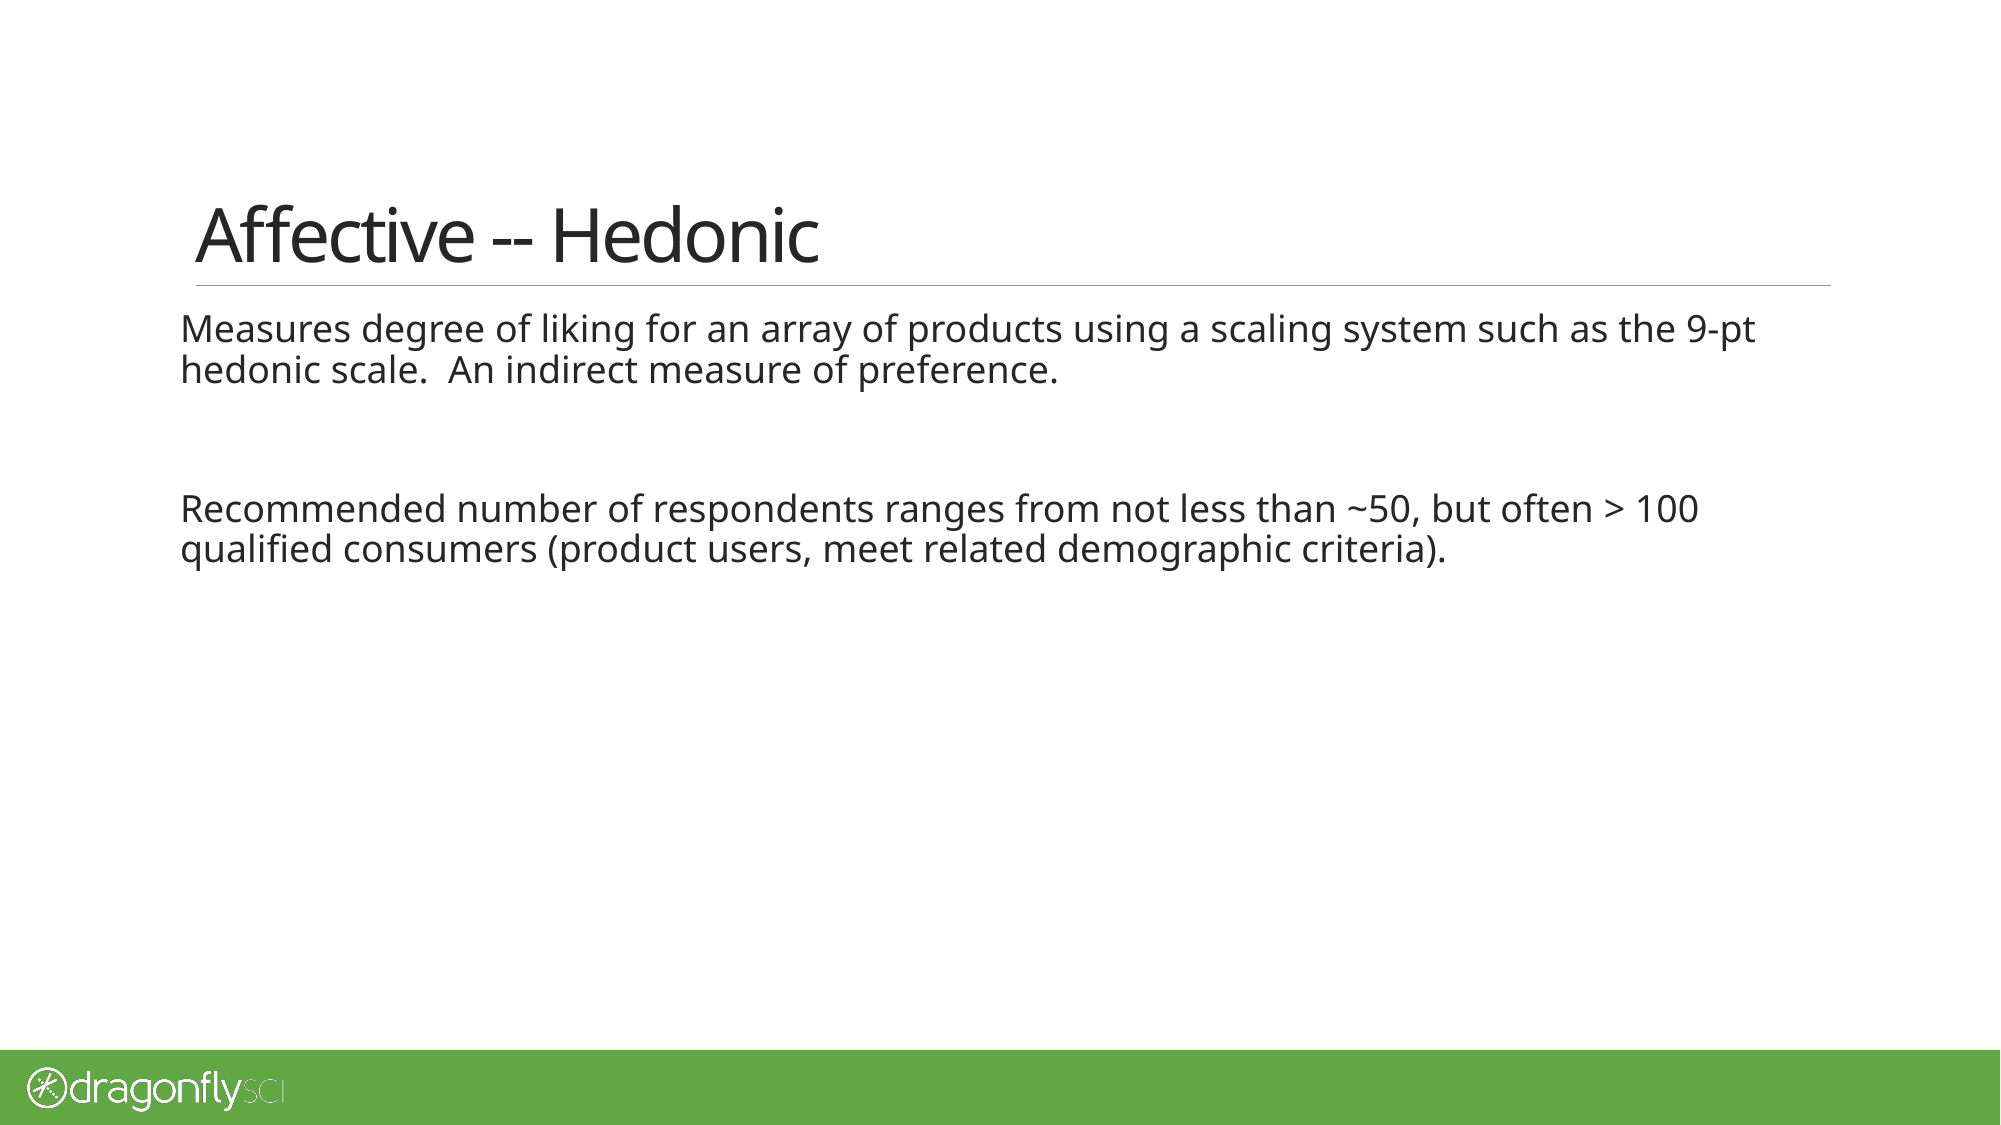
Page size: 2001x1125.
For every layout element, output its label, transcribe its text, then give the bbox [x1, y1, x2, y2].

picture [0, 1050, 310, 1125]
list Measures degree of liking for an array of products using a scaling system such as the 9-pt hedonic scale. An indirect measure of preference. Recommended number of respondents ranges from not less than ~50, but often > 100 qualified consumers (product users, meet related demographic criteria). [180, 302, 1830, 963]
title Affective -- Hedonic [180, 47, 1830, 285]
